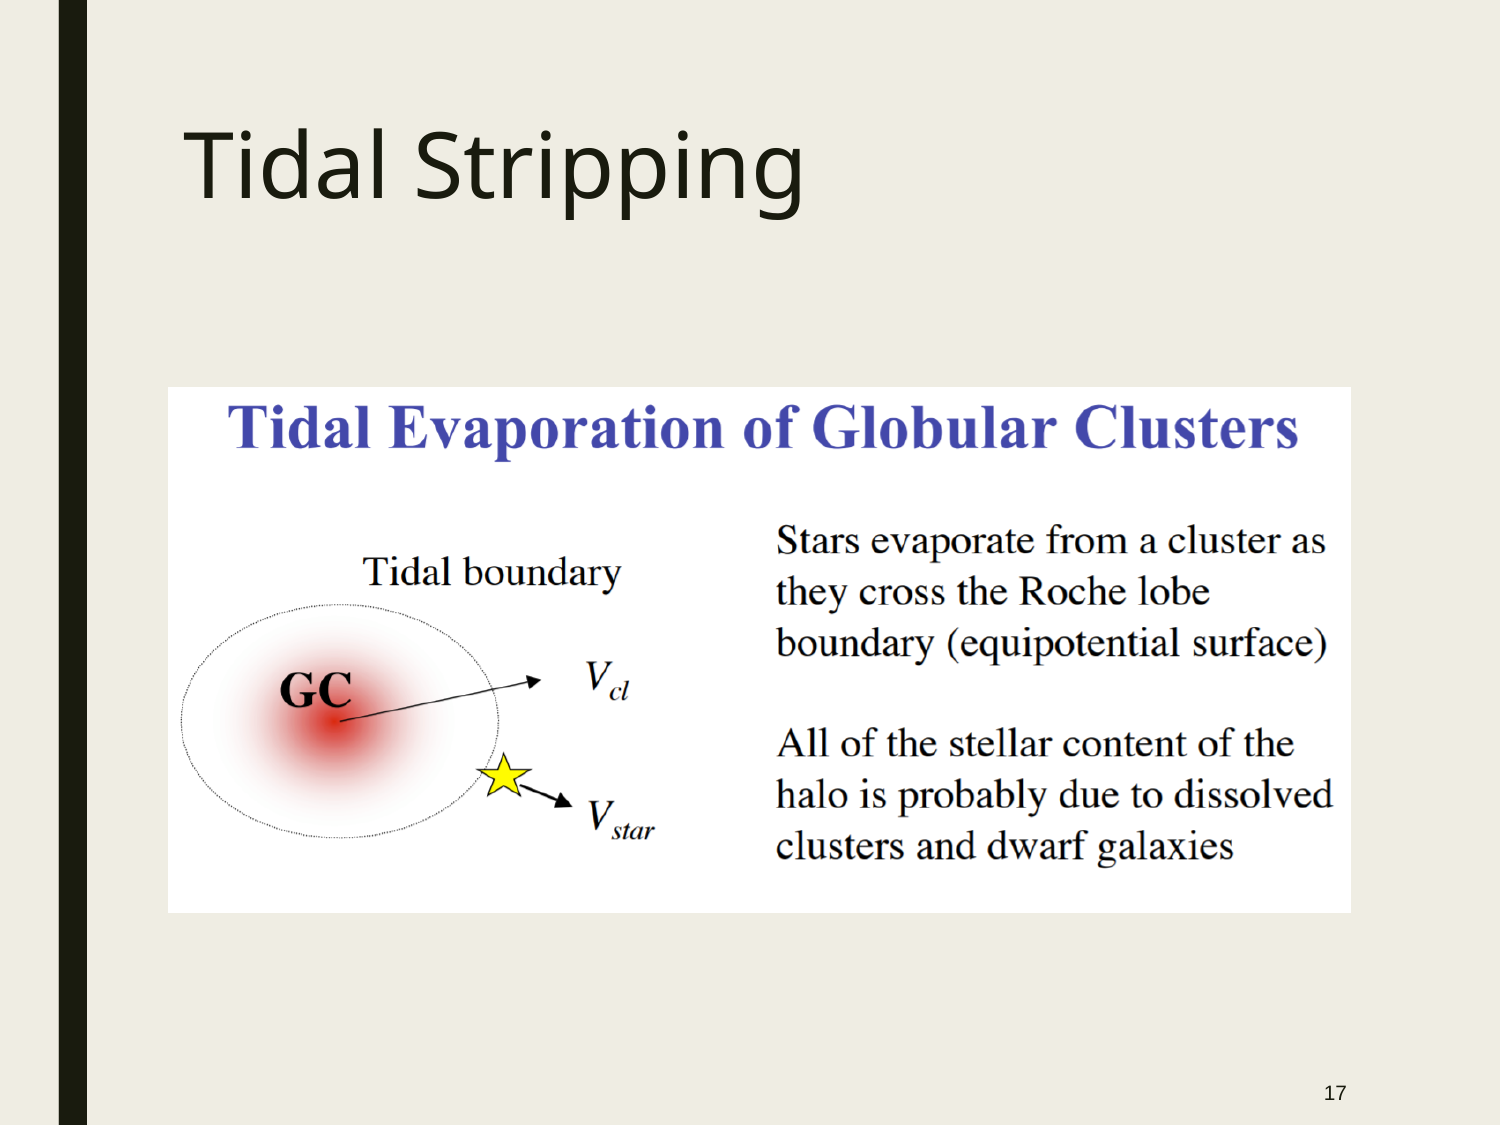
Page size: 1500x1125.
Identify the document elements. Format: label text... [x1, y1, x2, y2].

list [168, 387, 1351, 913]
title Tidal Stripping [168, 112, 1351, 233]
slide_number 17 [1165, 1058, 1362, 1125]
